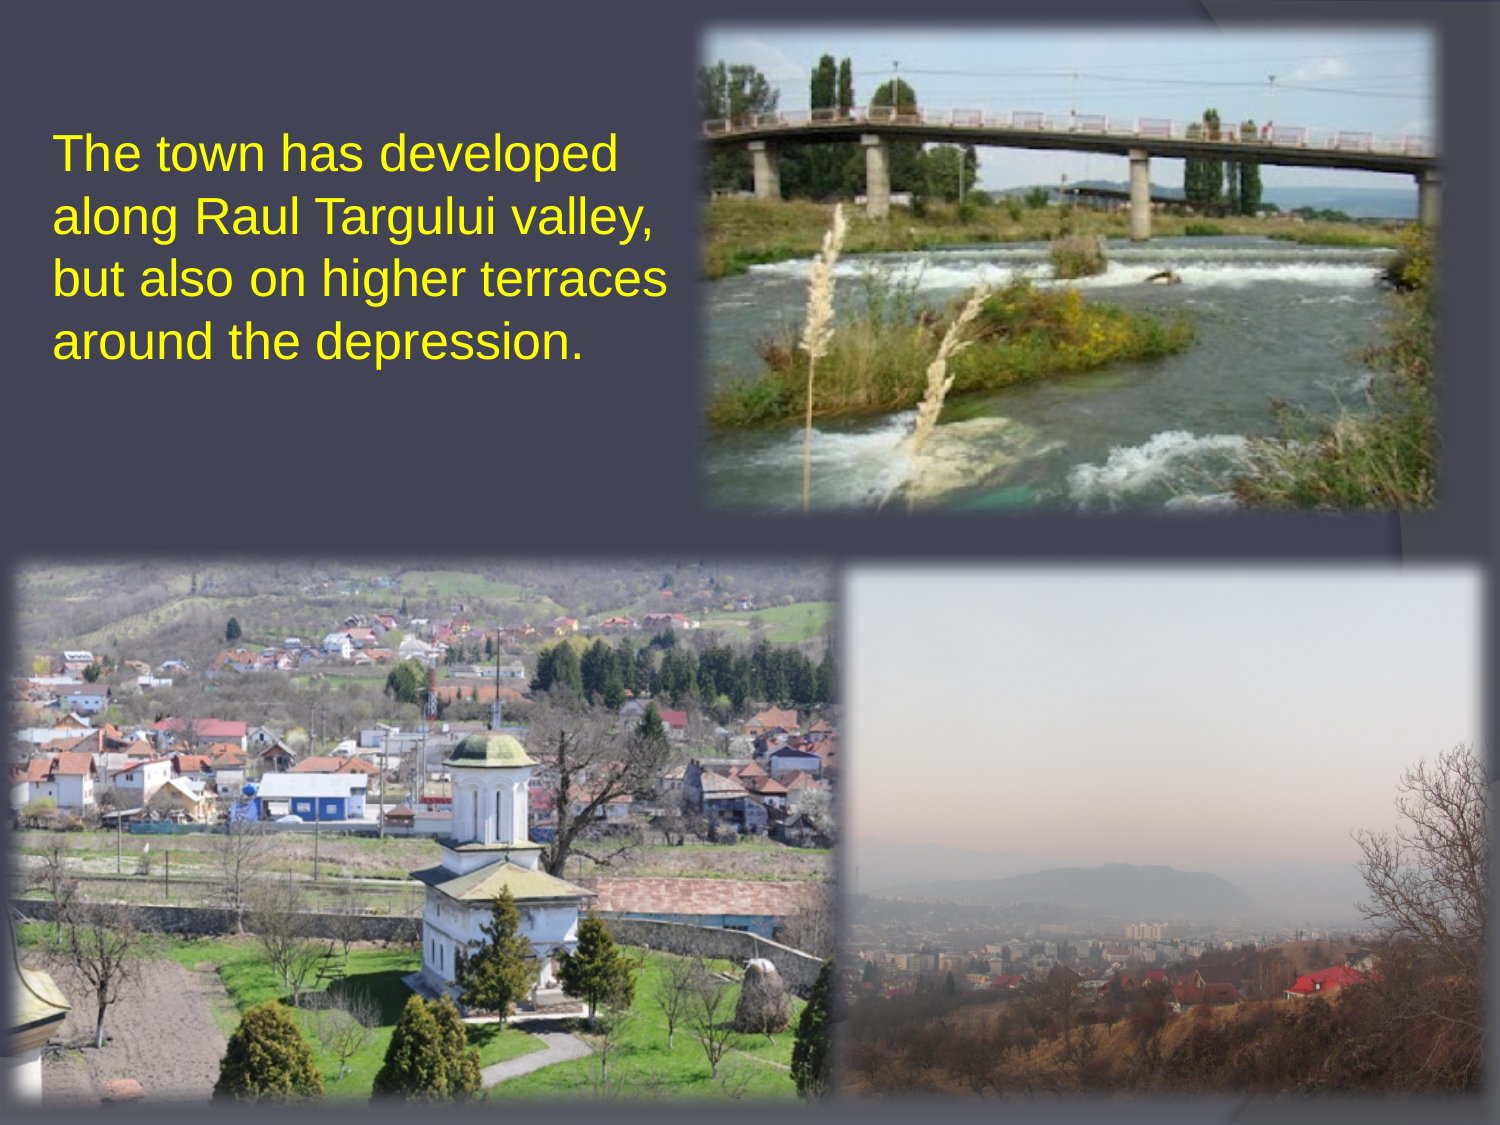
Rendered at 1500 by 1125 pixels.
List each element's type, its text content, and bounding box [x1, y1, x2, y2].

text_box The town has developed along Raul Targului valley, but also on higher terraces around the depression. [37, 49, 678, 378]
picture [824, 549, 1500, 1113]
picture [687, 12, 1451, 526]
picture [0, 546, 816, 1113]
